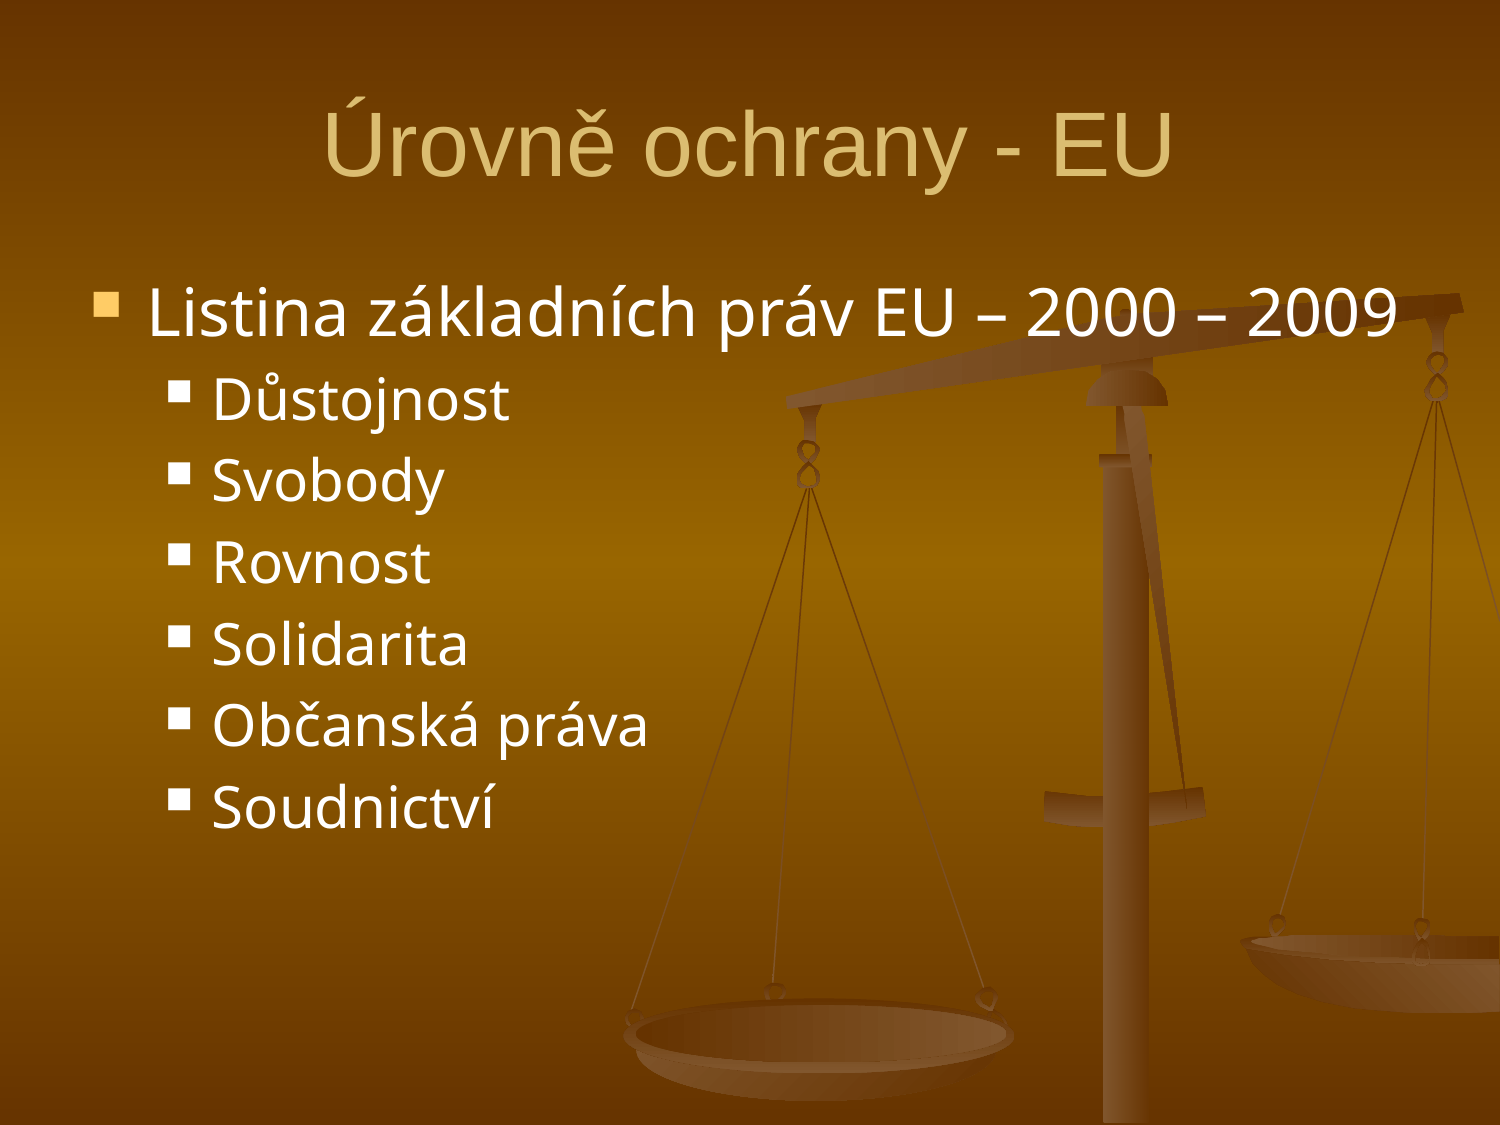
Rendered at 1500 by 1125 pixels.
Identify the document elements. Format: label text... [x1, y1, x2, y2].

title Úrovně ochrany - EU [74, 45, 1426, 234]
list Listina základních práv EU – 2000 – 2009 Důstojnost Svobody Rovnost Solidarita Občanská práva Soudnictví [74, 262, 1426, 1006]
